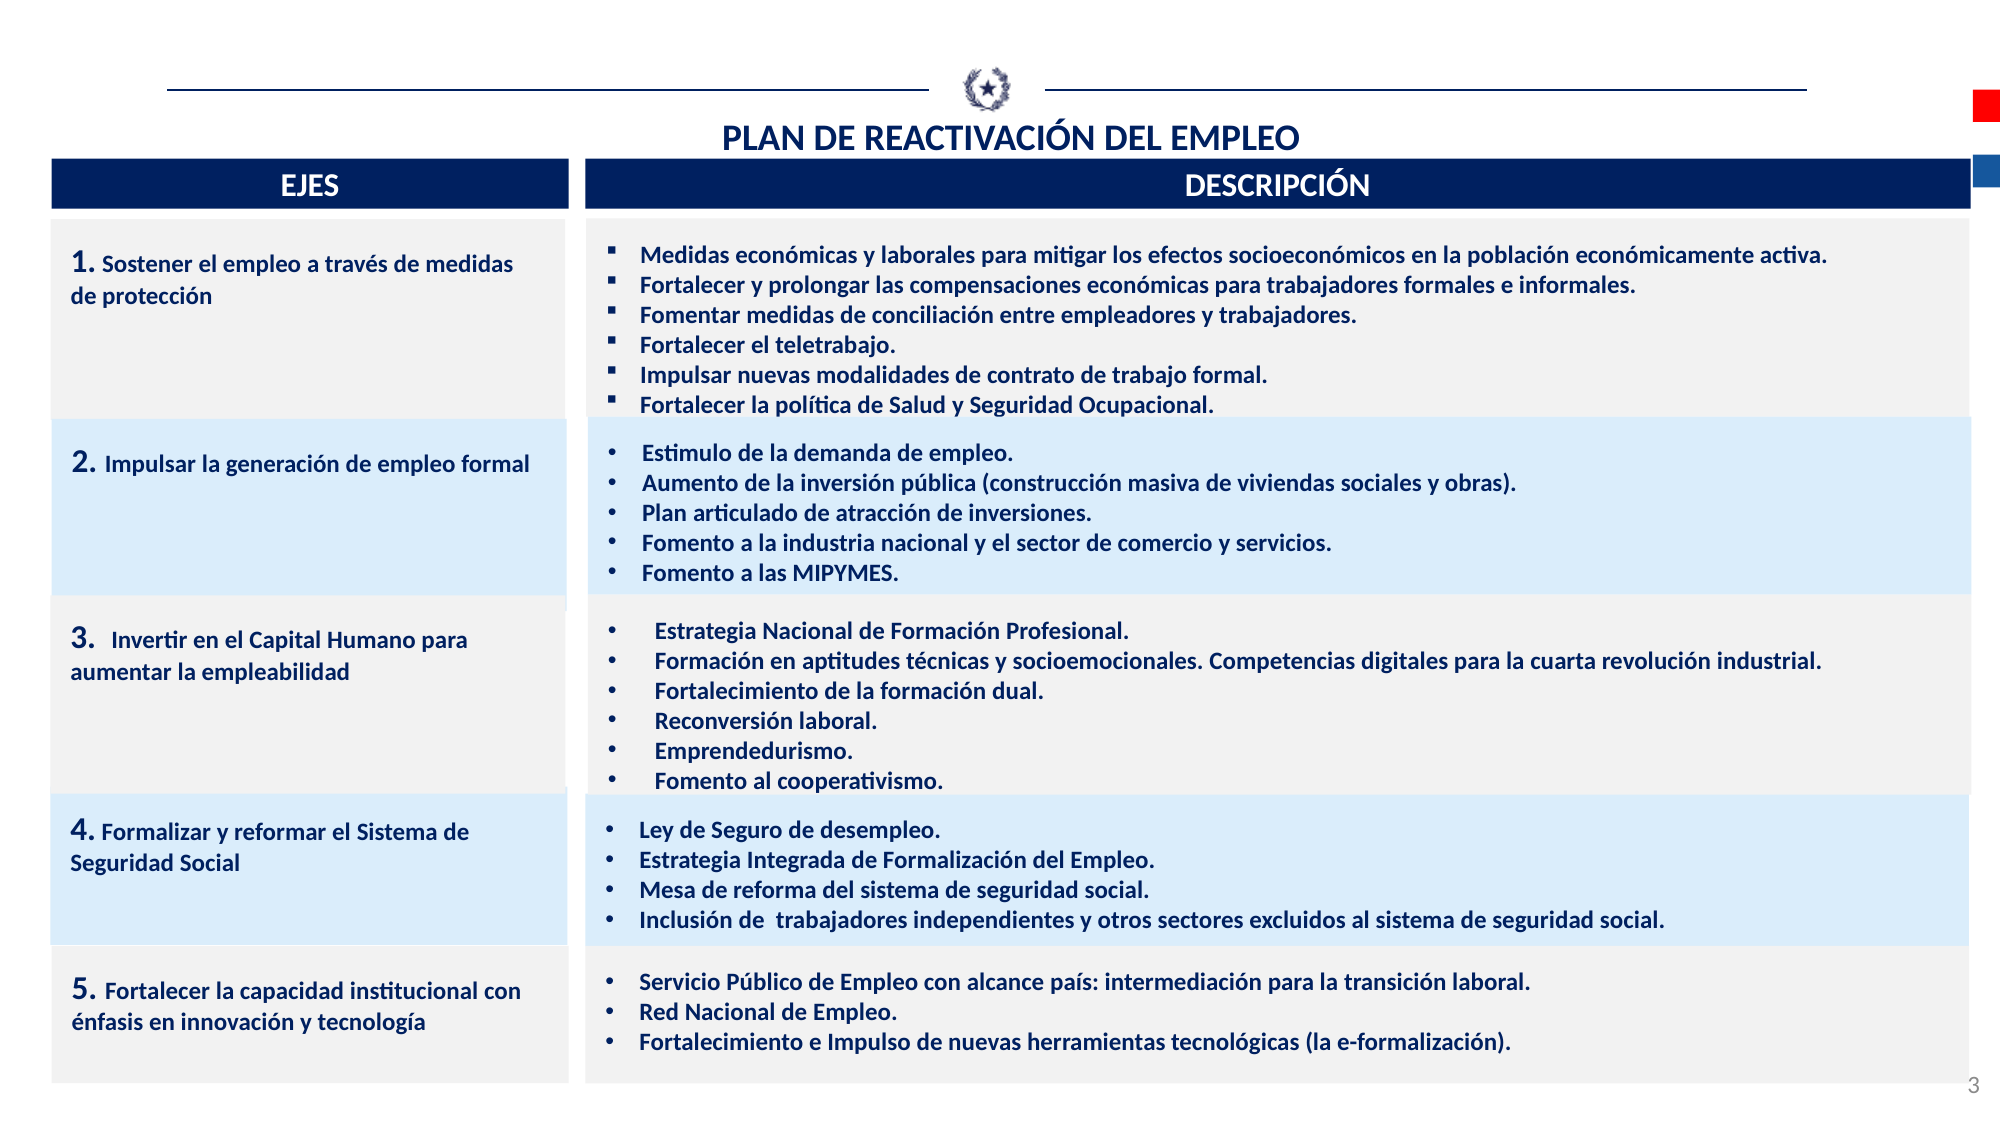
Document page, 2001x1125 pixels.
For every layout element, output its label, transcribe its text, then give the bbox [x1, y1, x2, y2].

text_box Medidas económicas y laborales para mitigar los efectos socioeconómicos en la población económicamente activa. Fortalecer y prolongar las compensaciones económicas para trabajadores formales e informales. Fomentar medidas de conciliación entre empleadores y trabajadores. Fortalecer el teletrabajo. Impulsar nuevas modalidades de contrato de trabajo formal. Fortalecer la política de Salud y Seguridad Ocupacional. [586, 218, 1970, 417]
picture [960, 62, 1014, 117]
text_box 4. Formalizar y reformar el Sistema de Seguridad Social [50, 786, 568, 945]
text_box PLAN DE REACTIVACIÓN DEL EMPLEO [95, 107, 1936, 164]
text_box Servicio Público de Empleo con alcance país: intermediación para la transición laboral. Red Nacional de Empleo. Fortalecimiento e Impulso de nuevas herramientas tecnológicas (la e-formalización). [585, 945, 1970, 1084]
text_box DESCRIPCIÓN [585, 158, 1971, 209]
text_box 3. Invertir en el Capital Humano para aumentar la empleabilidad [50, 595, 566, 794]
text_box 1. Sostener el empleo a través de medidas de protección [50, 219, 566, 420]
text_box Estrategia Nacional de Formación Profesional. Formación en aptitudes técnicas y socioemocionales. Competencias digitales para la cuarta revolución industrial. Fortalecimiento de la formación dual. Reconversión laboral. Emprendedurismo. Fomento al cooperativismo. [587, 594, 1972, 795]
text_box EJES [51, 158, 569, 209]
text_box Estimulo de la demanda de empleo. Aumento de la inversión pública (construcción masiva de viviendas sociales y obras). Plan articulado de atracción de inversiones. Fomento a la industria nacional y el sector de comercio y servicios. Fomento a las MIPYMES. [587, 416, 1972, 594]
text_box Ley de Seguro de desempleo. Estrategia Integrada de Formalización del Empleo. Mesa de reforma del sistema de seguridad social. Inclusión de trabajadores independientes y otros sectores excluidos al sistema de seguridad social. [585, 793, 1969, 945]
text_box 2. Impulsar la generación de empleo formal [51, 418, 567, 612]
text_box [1972, 89, 2000, 188]
text_box 5. Fortalecer la capacidad institucional con énfasis en innovación y tecnología [51, 945, 569, 1084]
slide_number 3 [1545, 1053, 1996, 1114]
